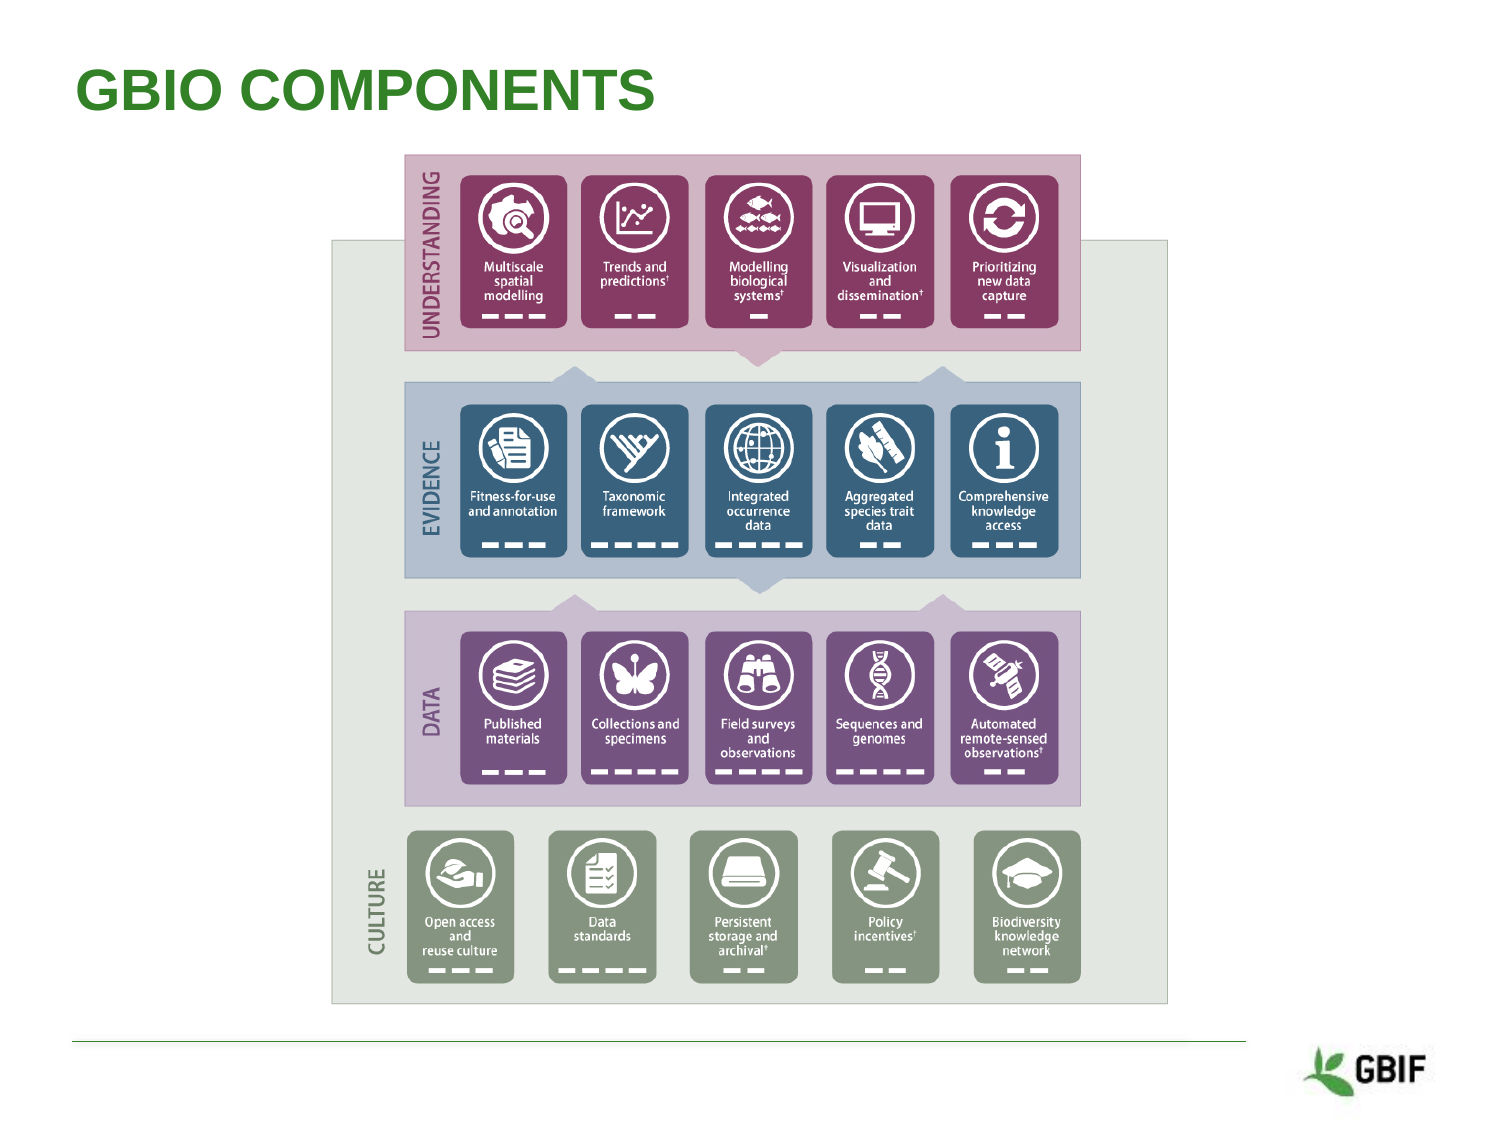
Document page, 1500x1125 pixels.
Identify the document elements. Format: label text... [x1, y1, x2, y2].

title GBIO Components [0, 45, 1500, 138]
picture [328, 151, 1172, 1009]
picture [1285, 1019, 1443, 1125]
